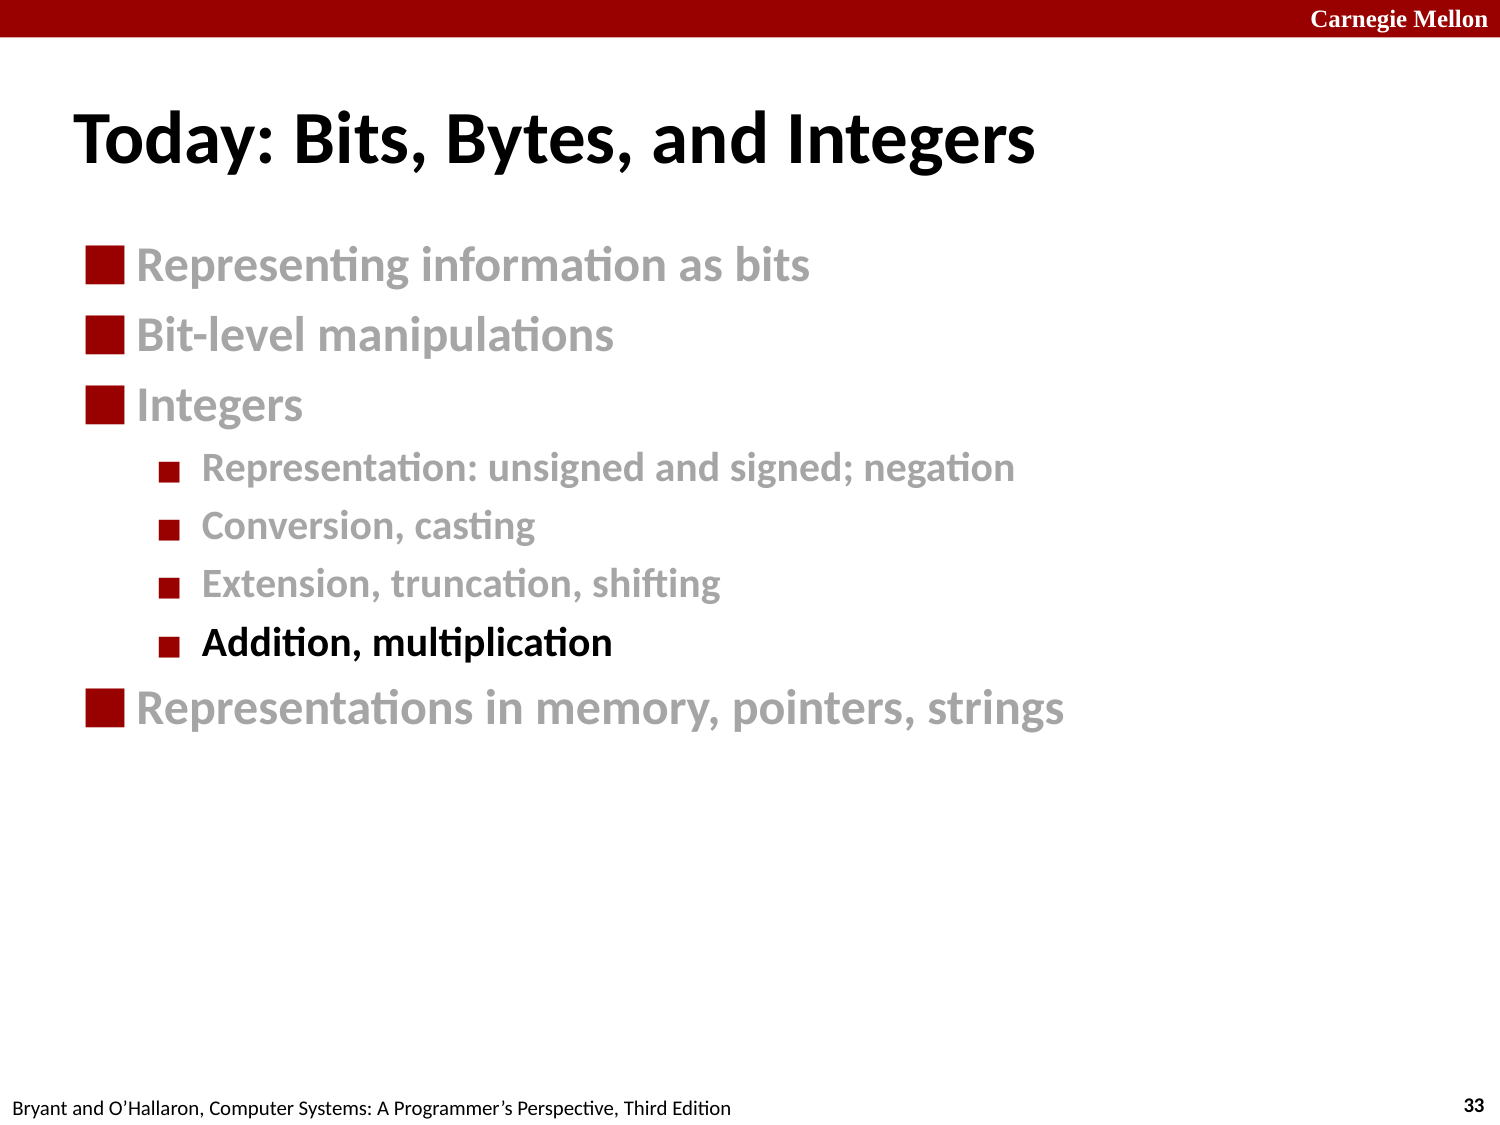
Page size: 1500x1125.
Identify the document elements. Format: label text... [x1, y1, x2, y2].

list Representing information as bits Bit-level manipulations Integers Representation: unsigned and signed; negation Conversion, casting Extension, truncation, shifting Addition, multiplication Representations in memory, pointers, strings [65, 223, 1361, 1040]
title Today: Bits, Bytes, and Integers [58, 71, 1304, 197]
